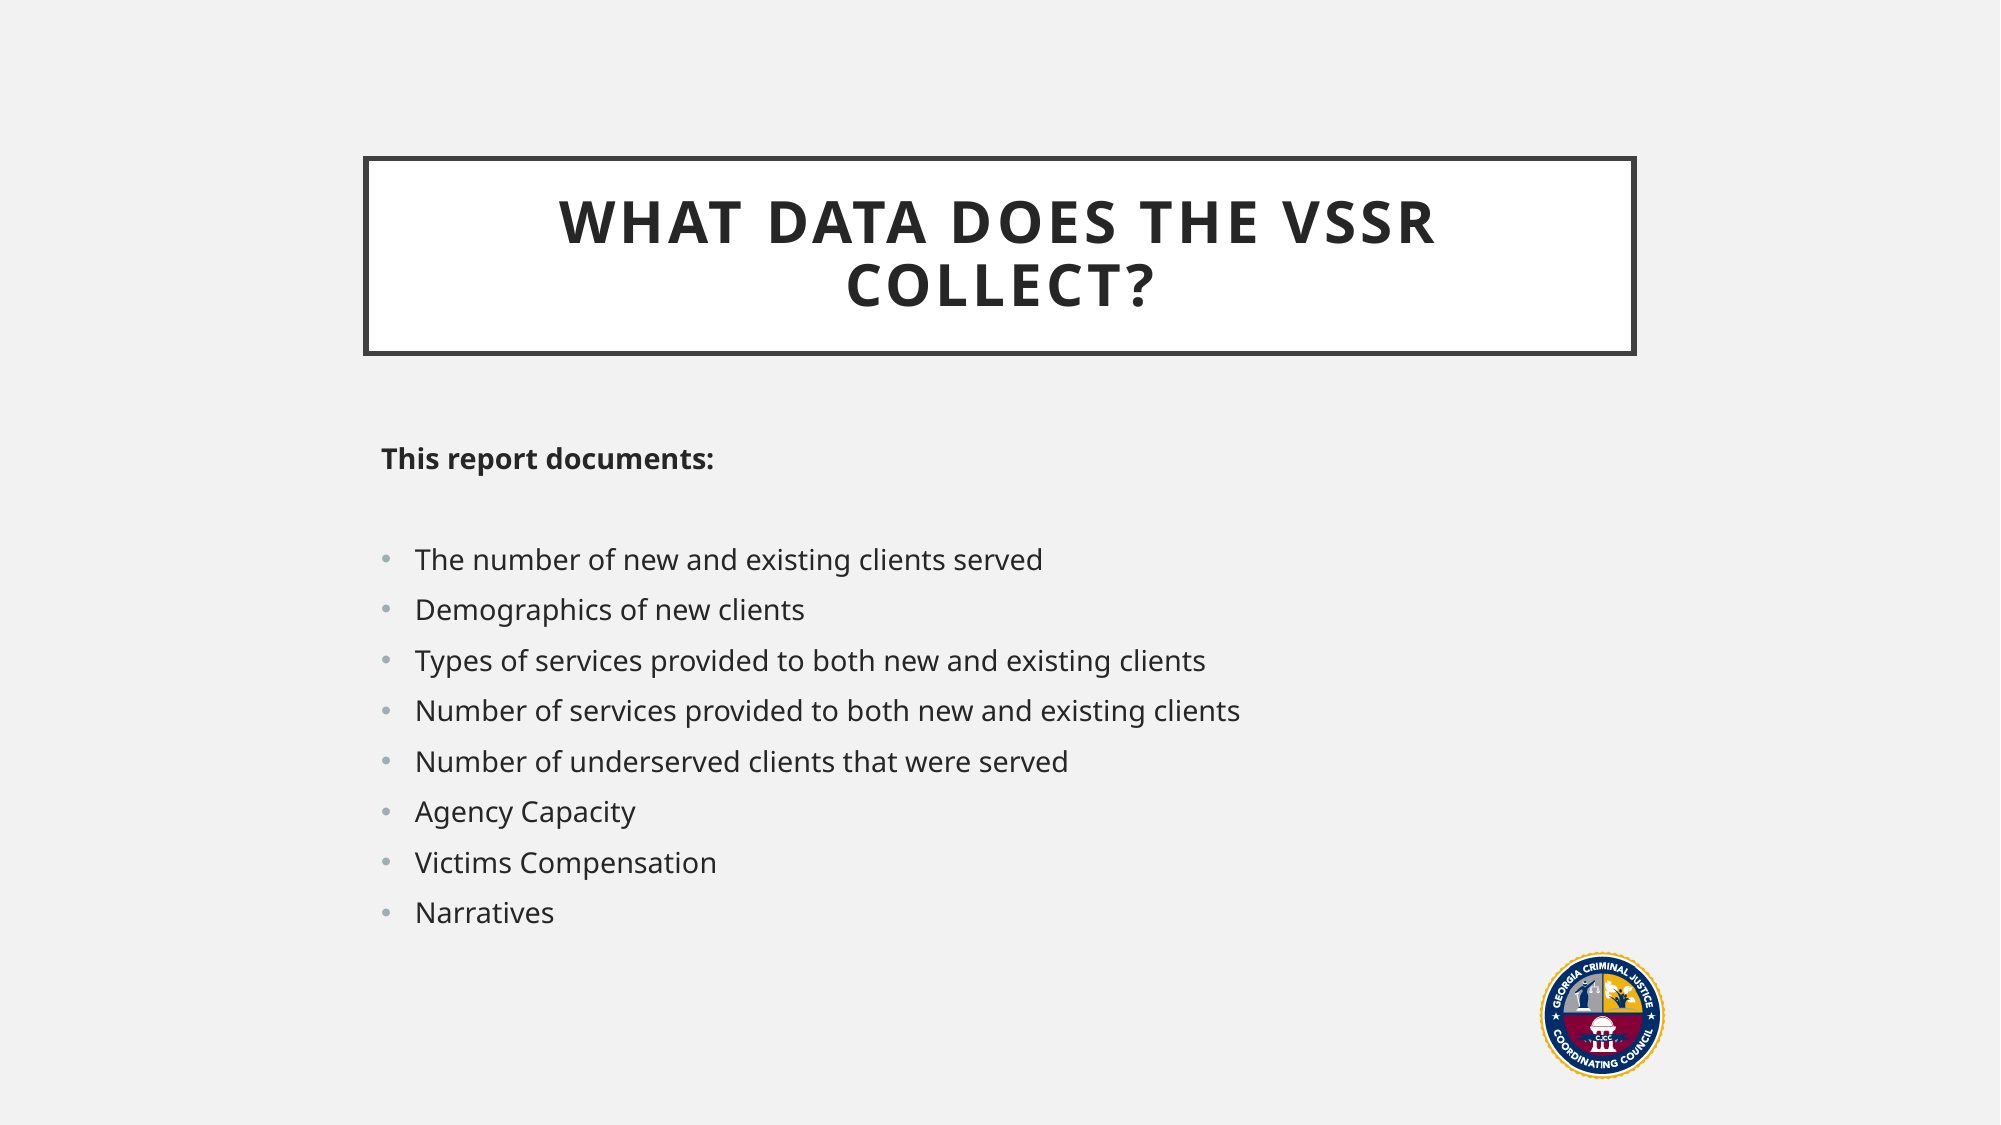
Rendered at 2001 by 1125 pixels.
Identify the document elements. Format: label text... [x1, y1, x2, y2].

picture [1537, 949, 1668, 1082]
list This report documents: The number of new and existing clients served Demographics of new clients Types of services provided to both new and existing clients Number of services provided to both new and existing clients Number of underserved clients that were served Agency Capacity Victims Compensation Narratives [366, 432, 1634, 942]
title What Data Does the VSSR Collect? [363, 156, 1637, 356]
